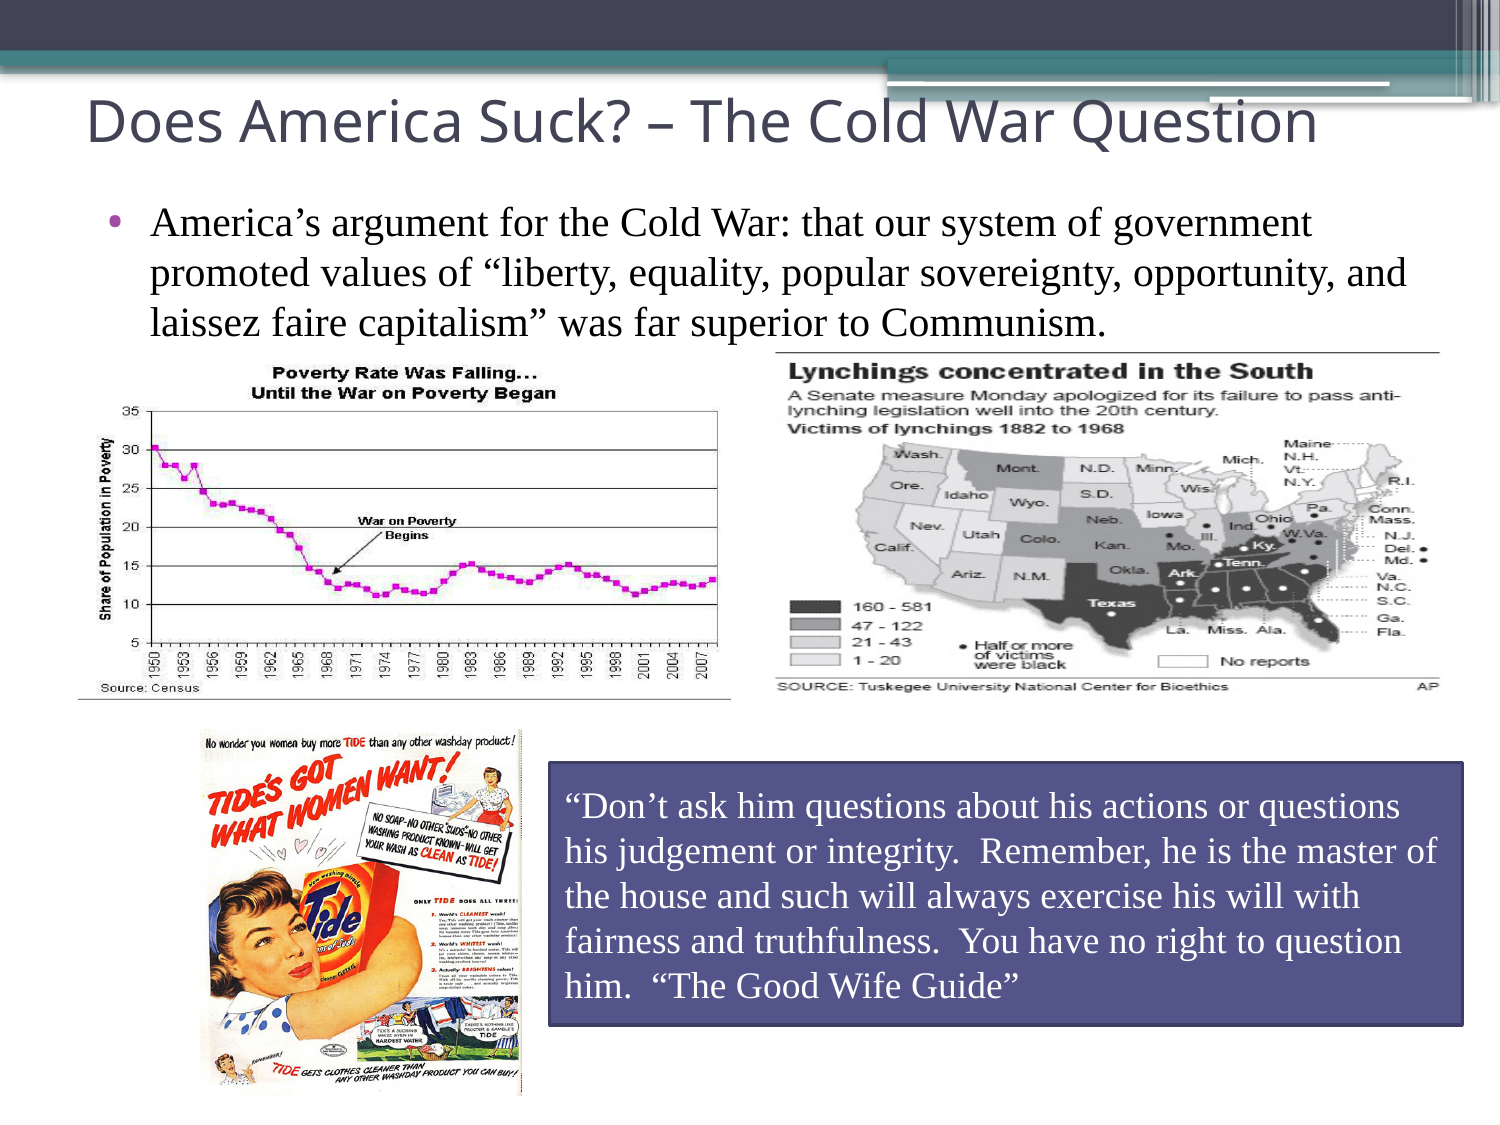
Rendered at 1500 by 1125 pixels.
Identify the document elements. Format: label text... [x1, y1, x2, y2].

picture [78, 350, 732, 701]
picture [199, 729, 523, 1096]
list America’s argument for the Cold War: that our system of government promoted values of “liberty, equality, popular sovereignty, opportunity, and laissez faire capitalism” was far superior to Communism. [75, 187, 1425, 1079]
title Does America Suck? – The Cold War Question [71, 62, 1422, 175]
picture [774, 349, 1442, 701]
text_box “Don’t ask him questions about his actions or questions his judgement or integrity. Remember, he is the master of the house and such will always exercise his will with fairness and truthfulness. You have no right to question him. “The Good Wife Guide” [548, 761, 1464, 1027]
